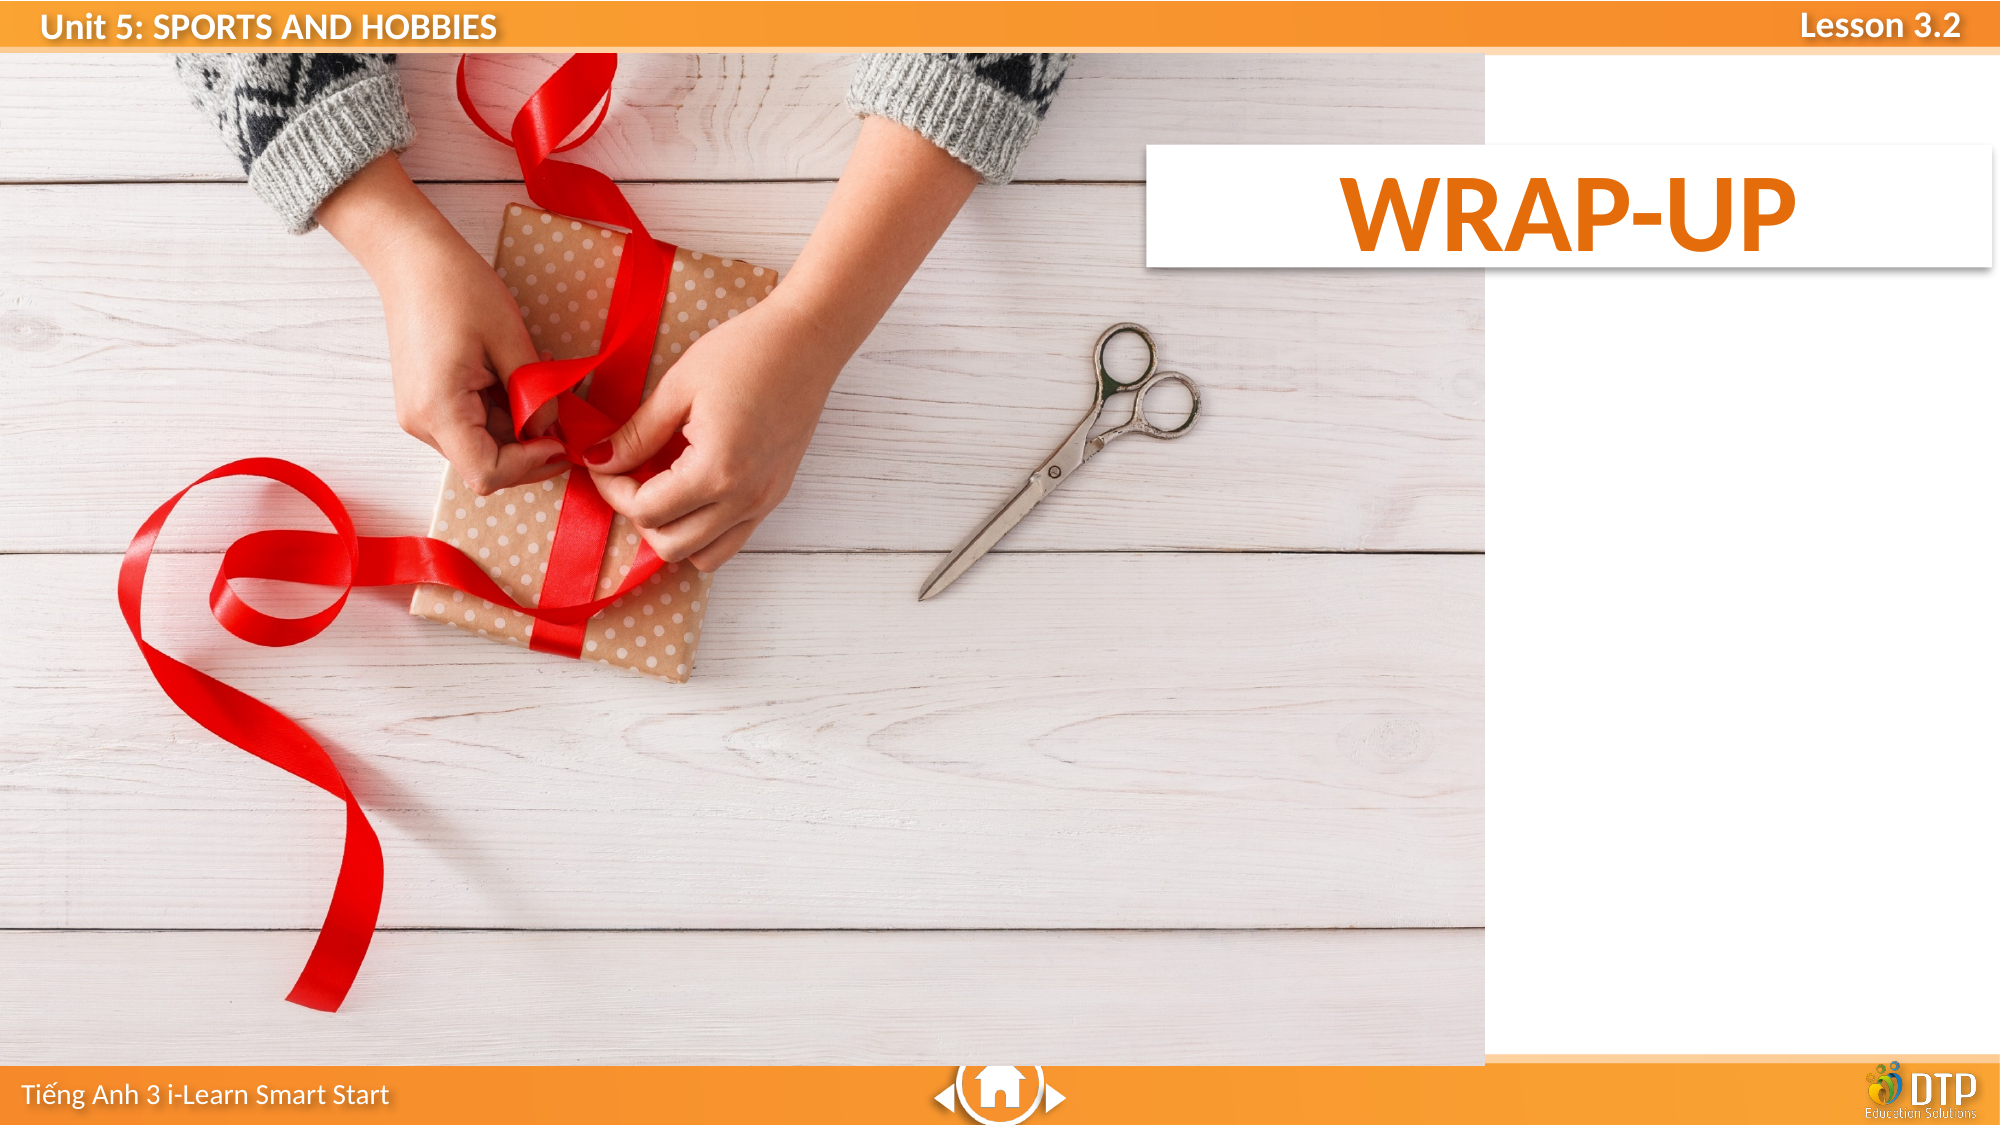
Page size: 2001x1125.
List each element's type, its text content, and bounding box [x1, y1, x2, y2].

text_box WRAP-UP [1488, 144, 1993, 268]
picture [0, 1, 2000, 1125]
